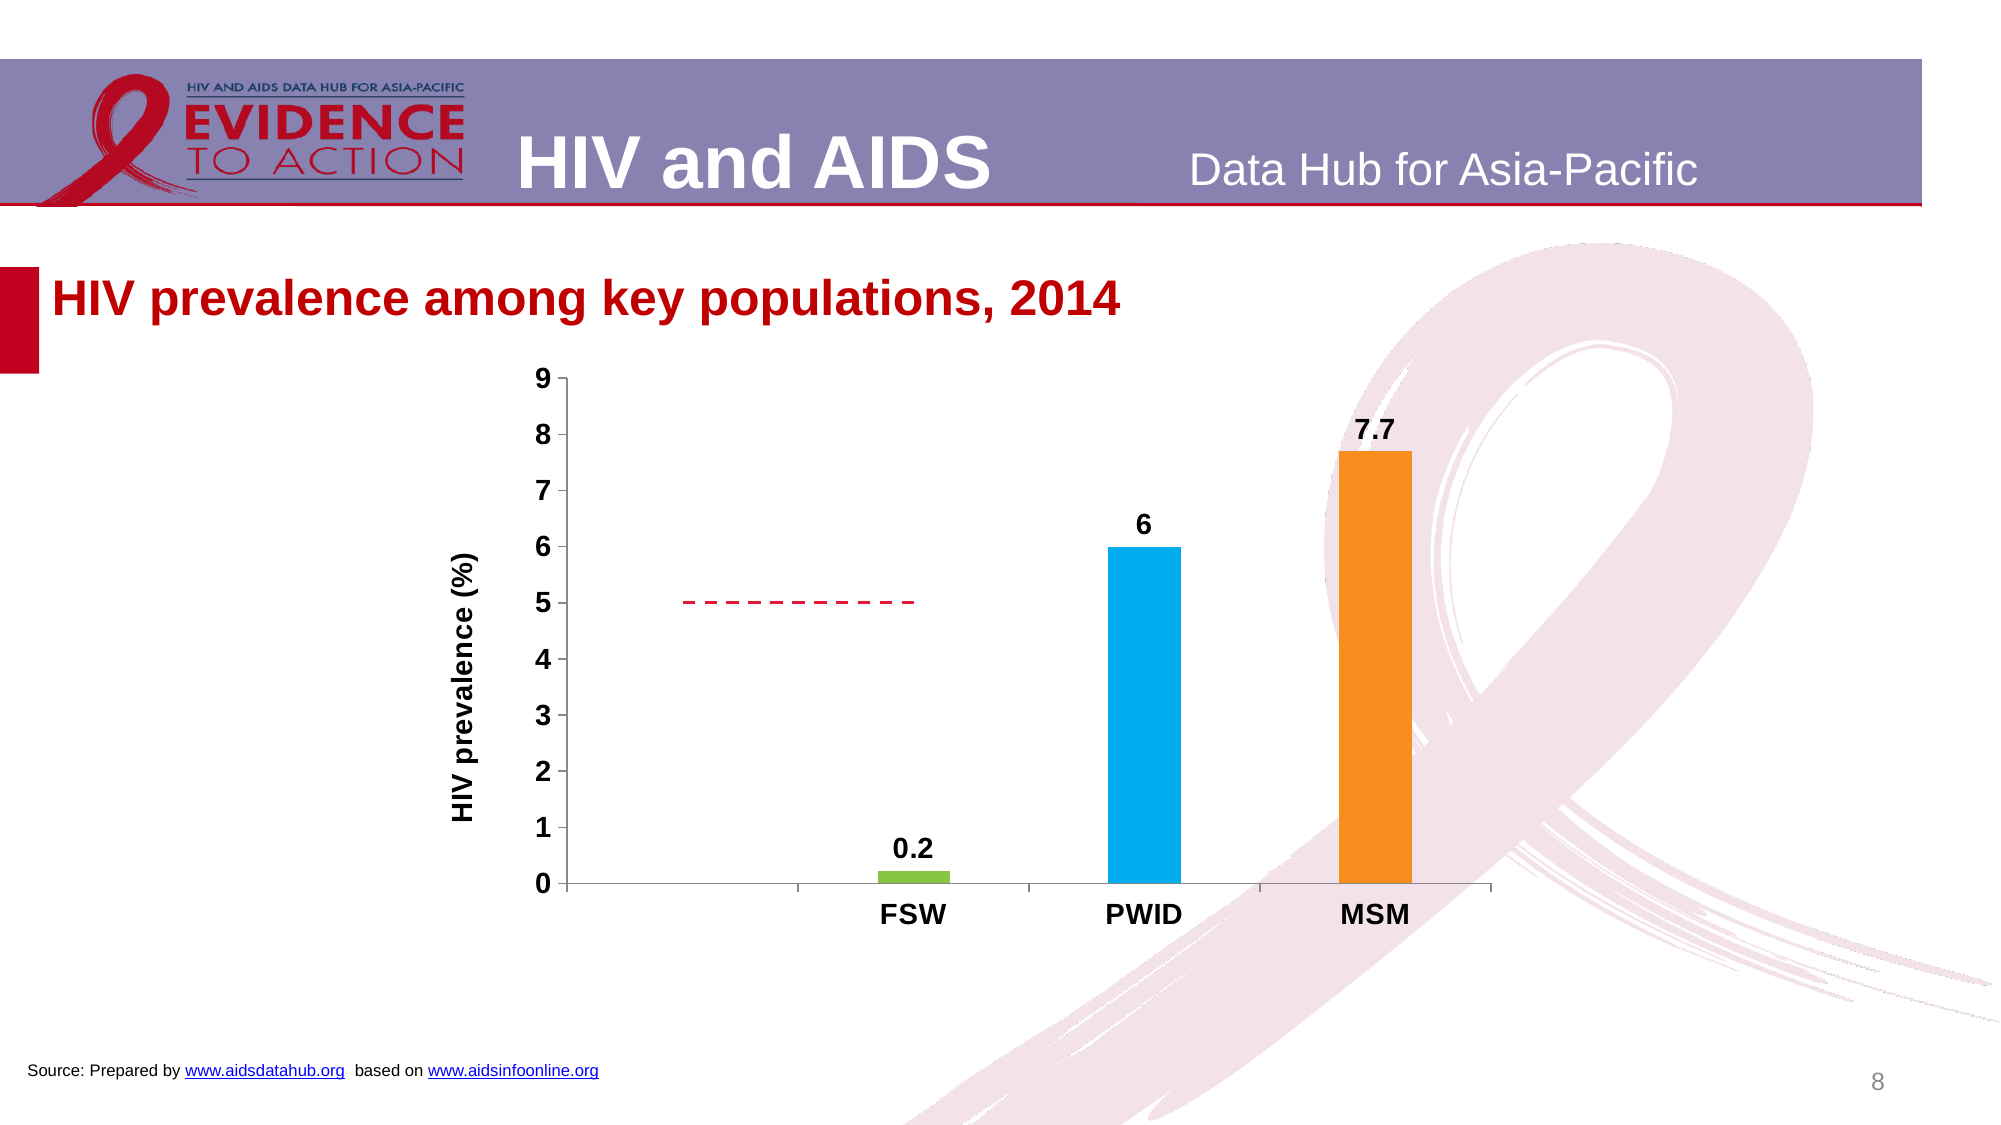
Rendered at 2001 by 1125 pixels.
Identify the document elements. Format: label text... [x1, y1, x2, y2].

picture [11, 74, 469, 207]
picture [706, 181, 2000, 1125]
title HIV prevalence among key populations, 2014 [37, 257, 1875, 341]
chart [436, 349, 1513, 944]
slide_number 8 [1781, 1042, 1900, 1103]
text_box Source: Prepared by www.aidsdatahub.org based on www.aidsinfoonline.org [12, 1052, 1314, 1103]
